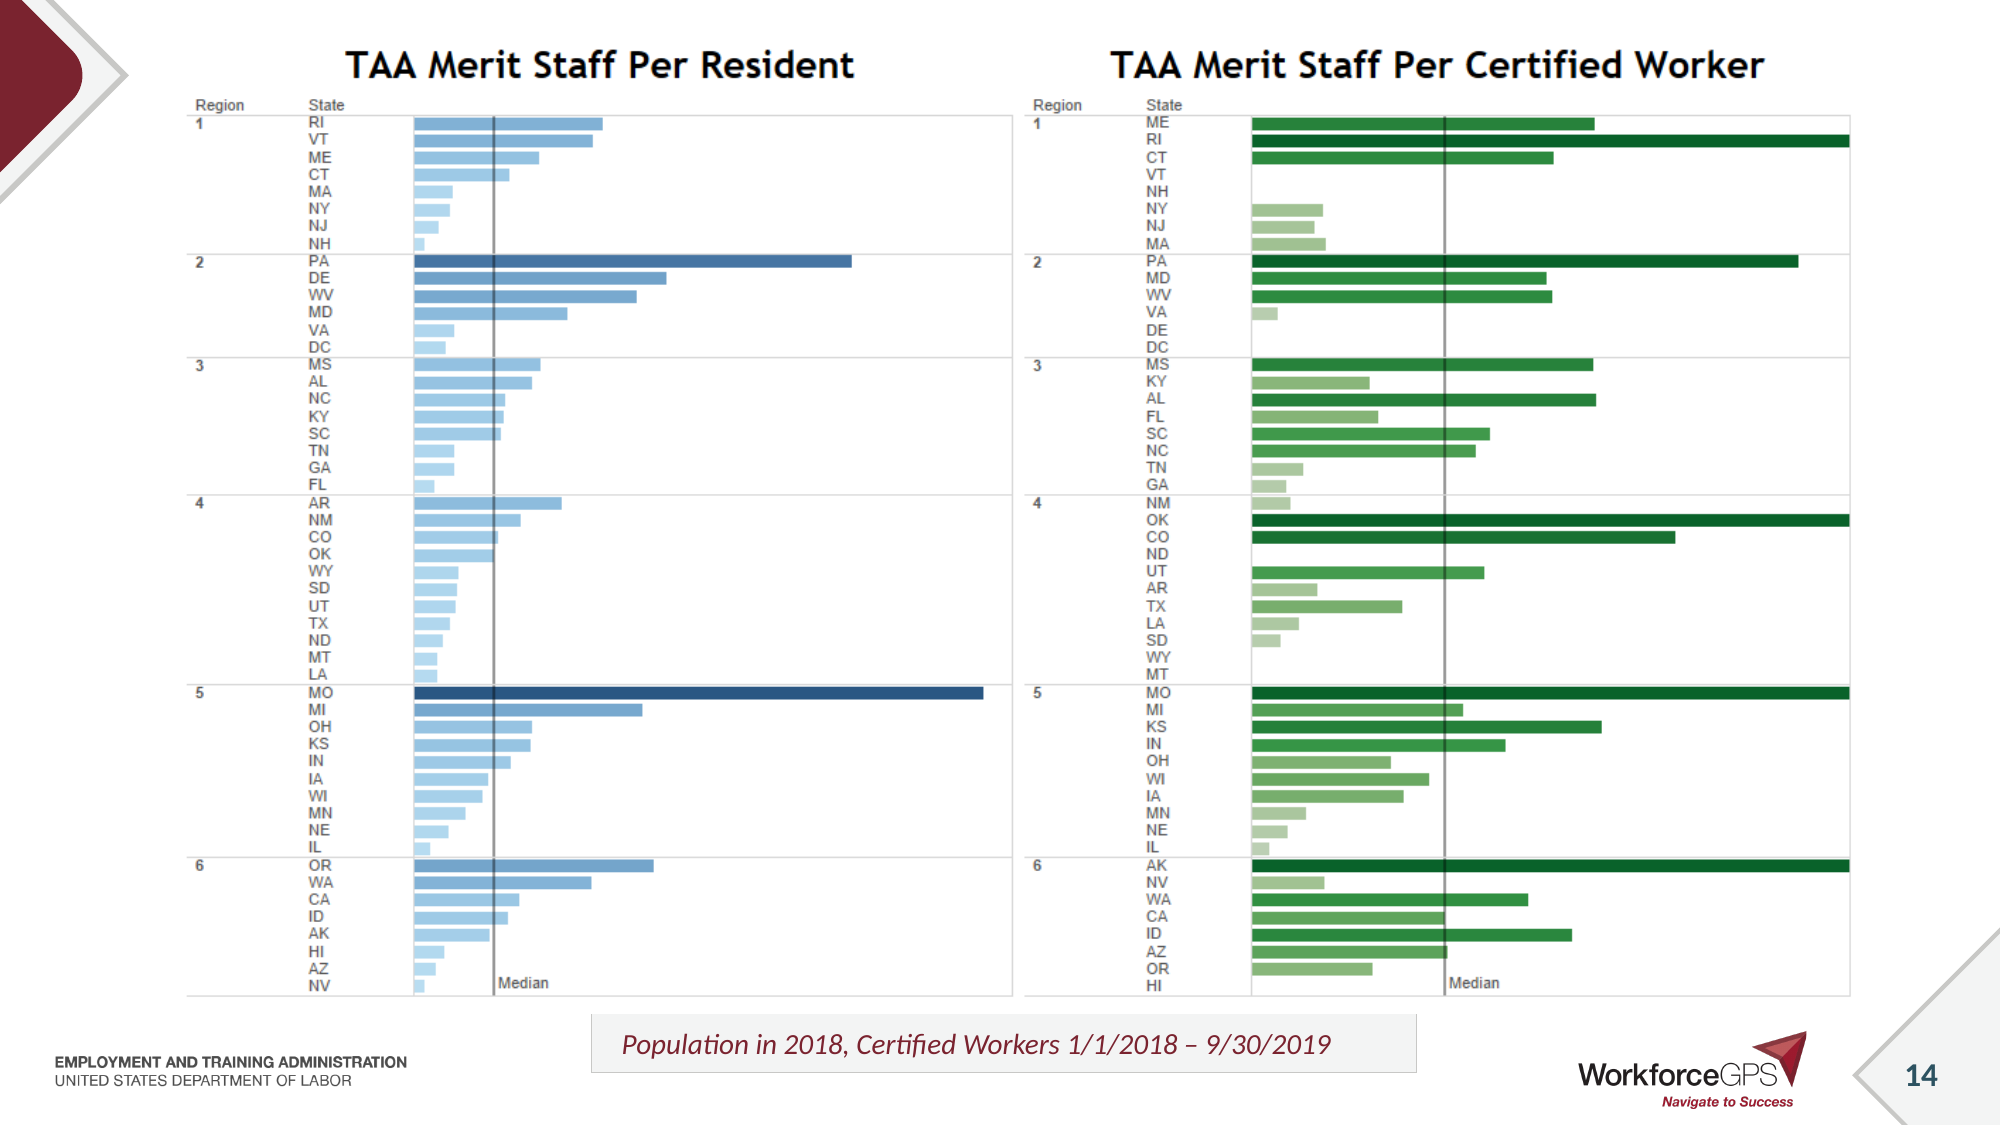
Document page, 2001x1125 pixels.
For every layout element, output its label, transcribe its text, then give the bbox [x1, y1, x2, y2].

slide_number 14 [1867, 1042, 1975, 1103]
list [170, 23, 1868, 1015]
list Population in 2018, Certified Workers 1/1/2018 – 9/30/2019 [591, 1021, 1417, 1073]
